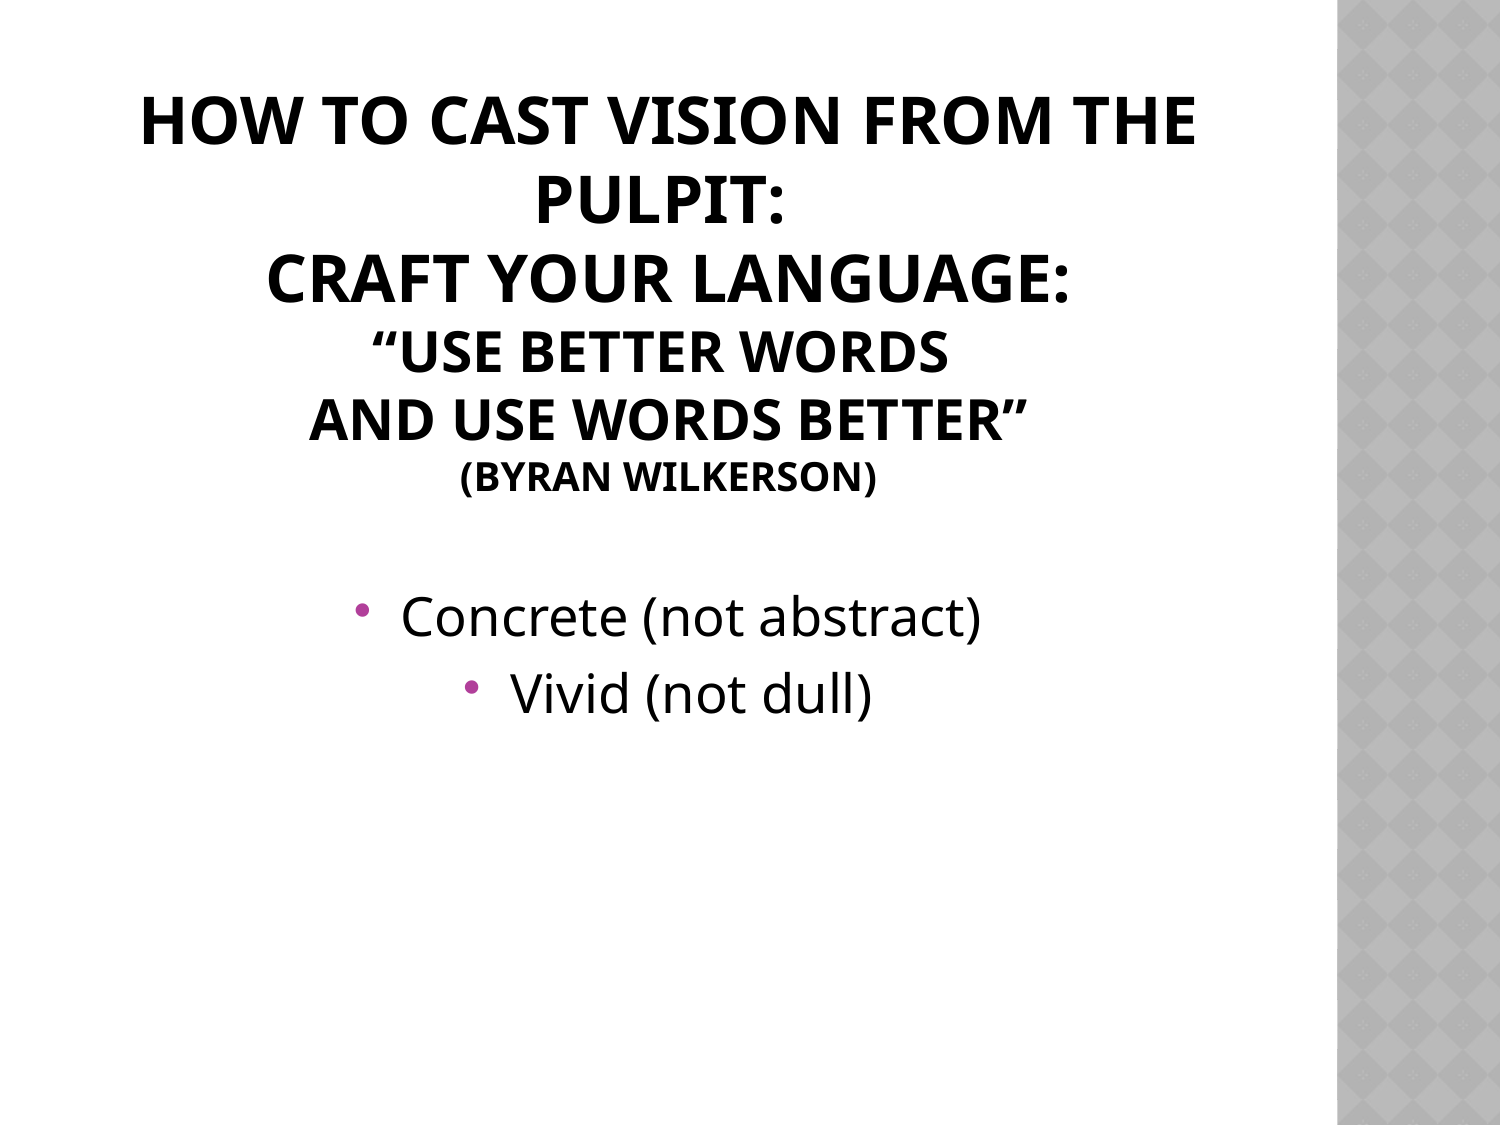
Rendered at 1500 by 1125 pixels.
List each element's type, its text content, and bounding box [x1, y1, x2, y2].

title How To cast vision from the Pulpit: craft your language: “Use Better Words and Use Words Better” (Byran Wilkerson) [75, 75, 1263, 500]
list Concrete (not abstract) Vivid (not dull) [75, 575, 1263, 1059]
